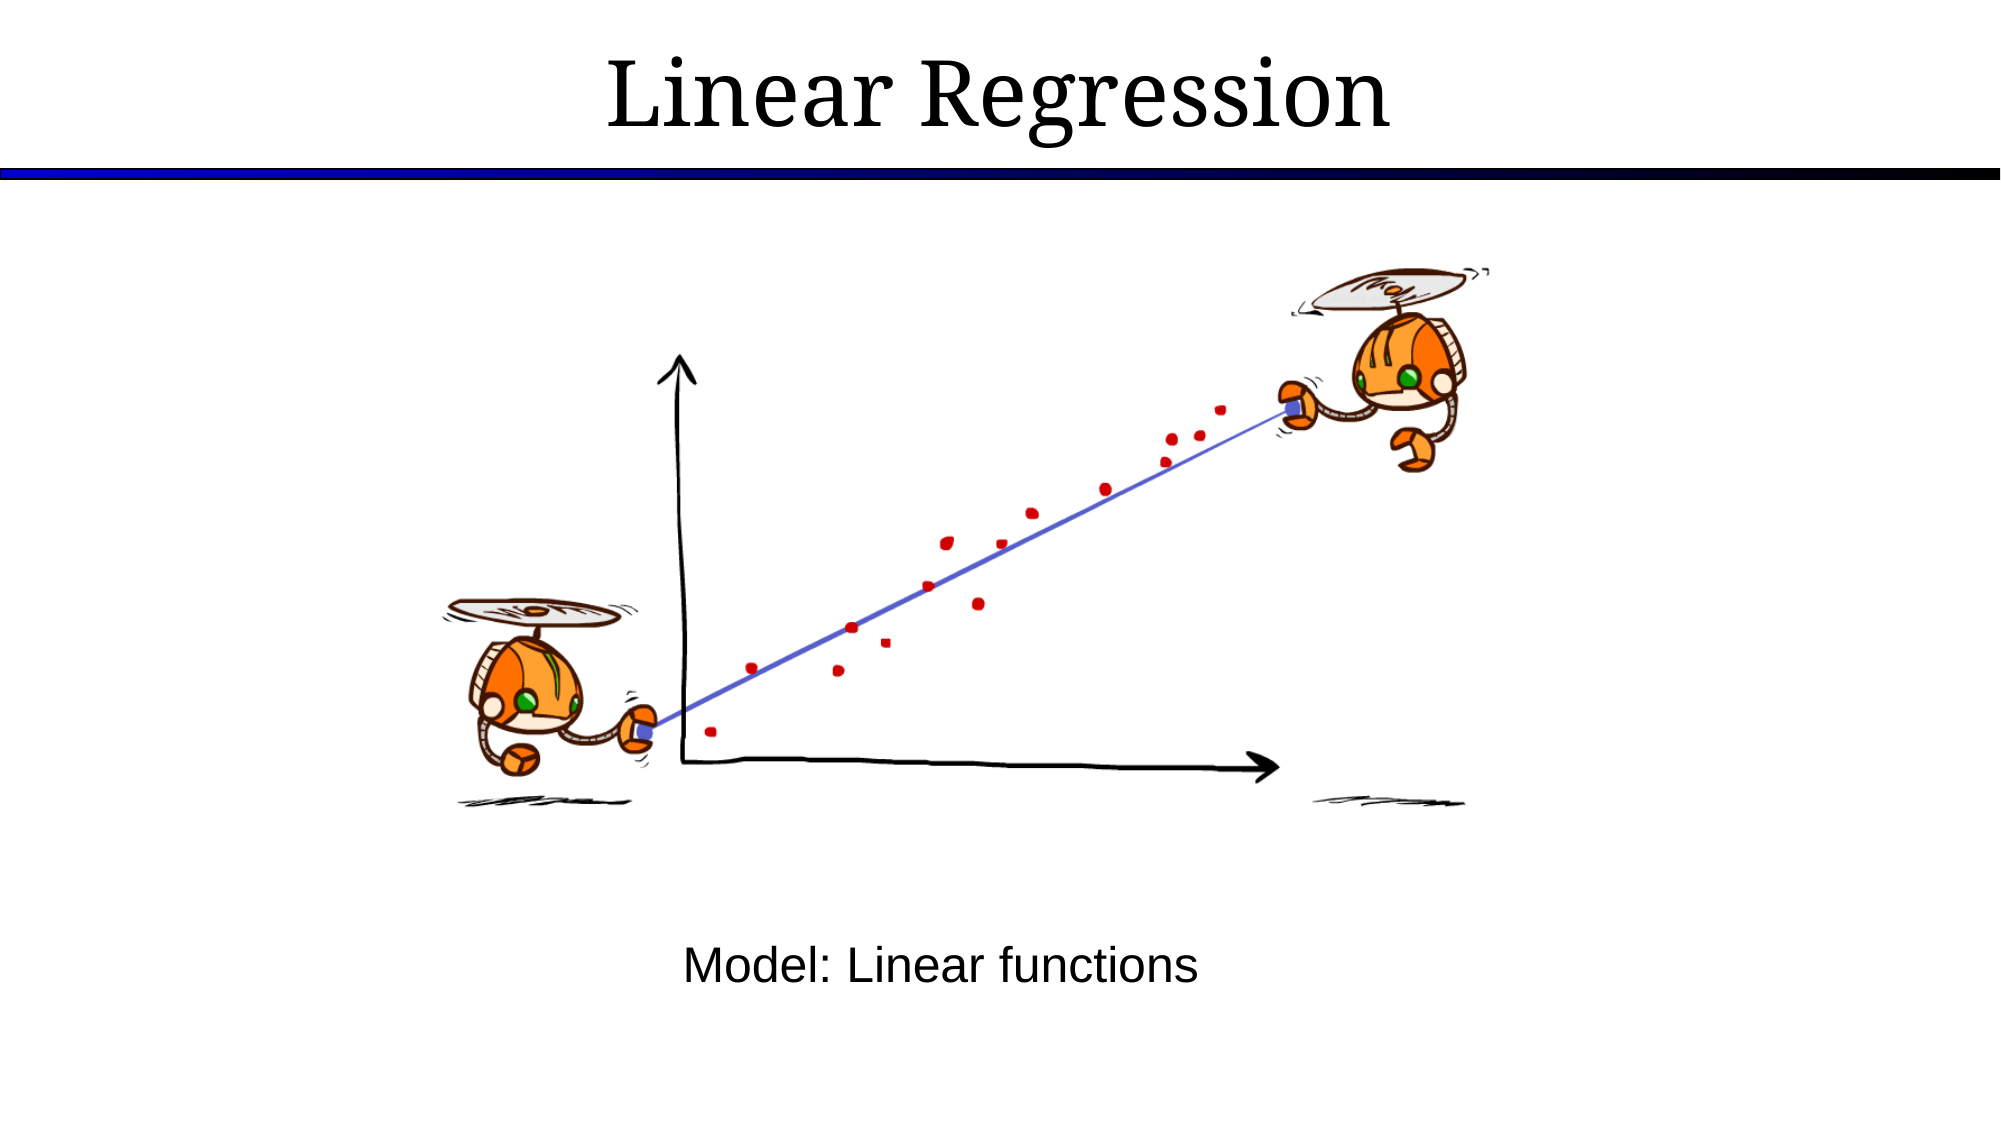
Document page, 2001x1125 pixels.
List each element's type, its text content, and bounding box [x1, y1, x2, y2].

title Linear Regression [0, 0, 2000, 184]
text_box Model: Linear functions [667, 924, 1215, 1000]
picture [362, 237, 1520, 822]
